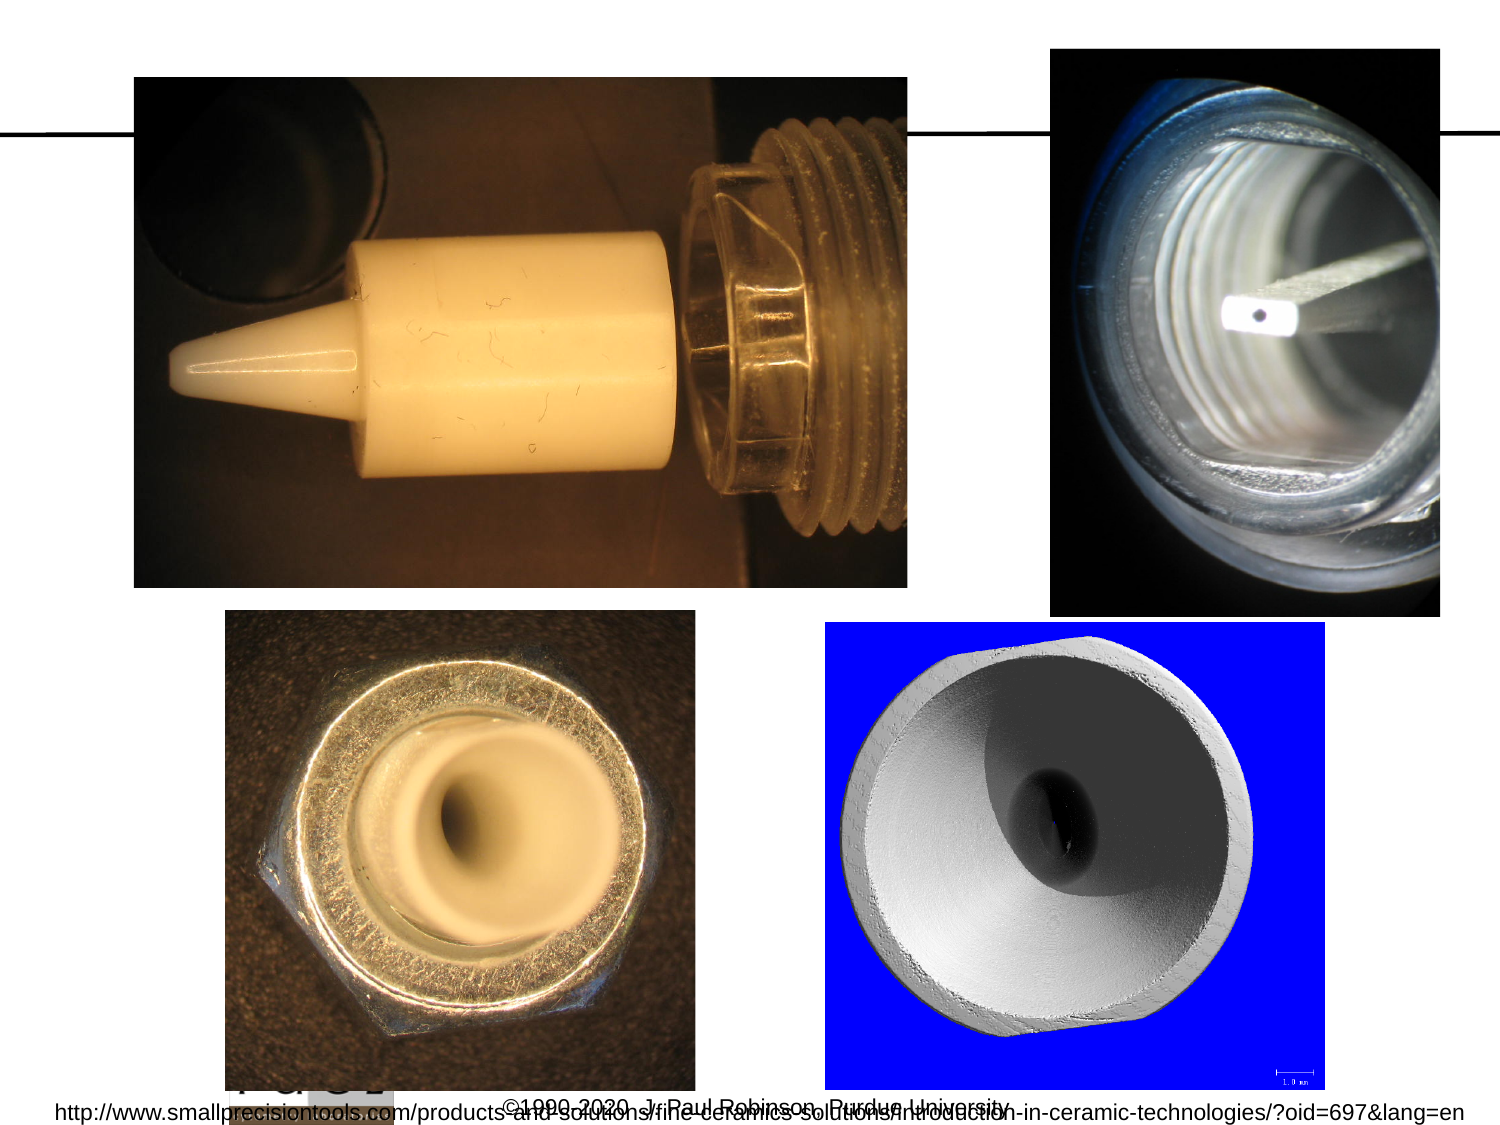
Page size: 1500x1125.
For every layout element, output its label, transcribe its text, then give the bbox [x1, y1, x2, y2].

text_box http://www.smallprecisiontools.com/products-and-solutions/fine-ceramics-solutions/introduction-in-ceramic-technologies/?oid=697&lang=en [39, 1090, 1481, 1125]
picture [824, 622, 1326, 1091]
picture [133, 77, 908, 588]
picture [960, 49, 1500, 617]
picture [224, 610, 696, 1091]
